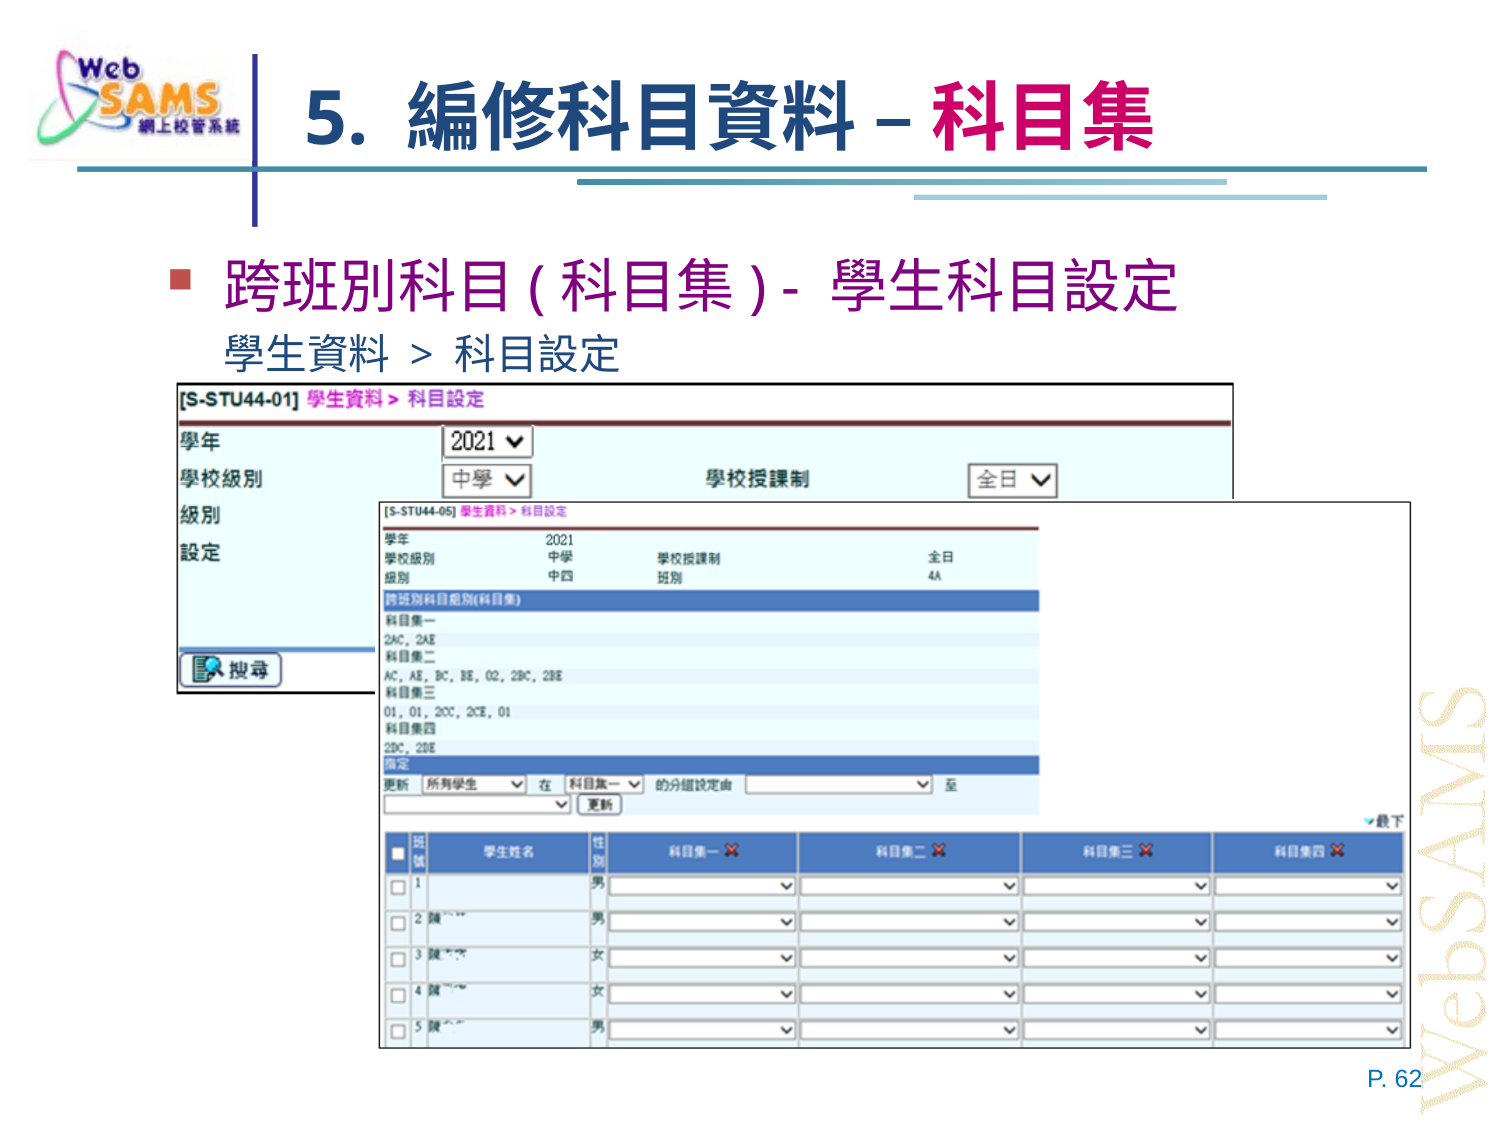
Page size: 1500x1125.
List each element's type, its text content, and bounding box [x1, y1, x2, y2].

slide_number P. 62 [1124, 1024, 1438, 1101]
list 跨班別科目(科目集) - 學生科目設定 學生資料 > 科目設定 [152, 241, 1478, 998]
title 5. 編修科目資料 – 科目集 [289, 41, 1465, 167]
picture [174, 380, 1500, 1117]
picture [27, 29, 253, 161]
